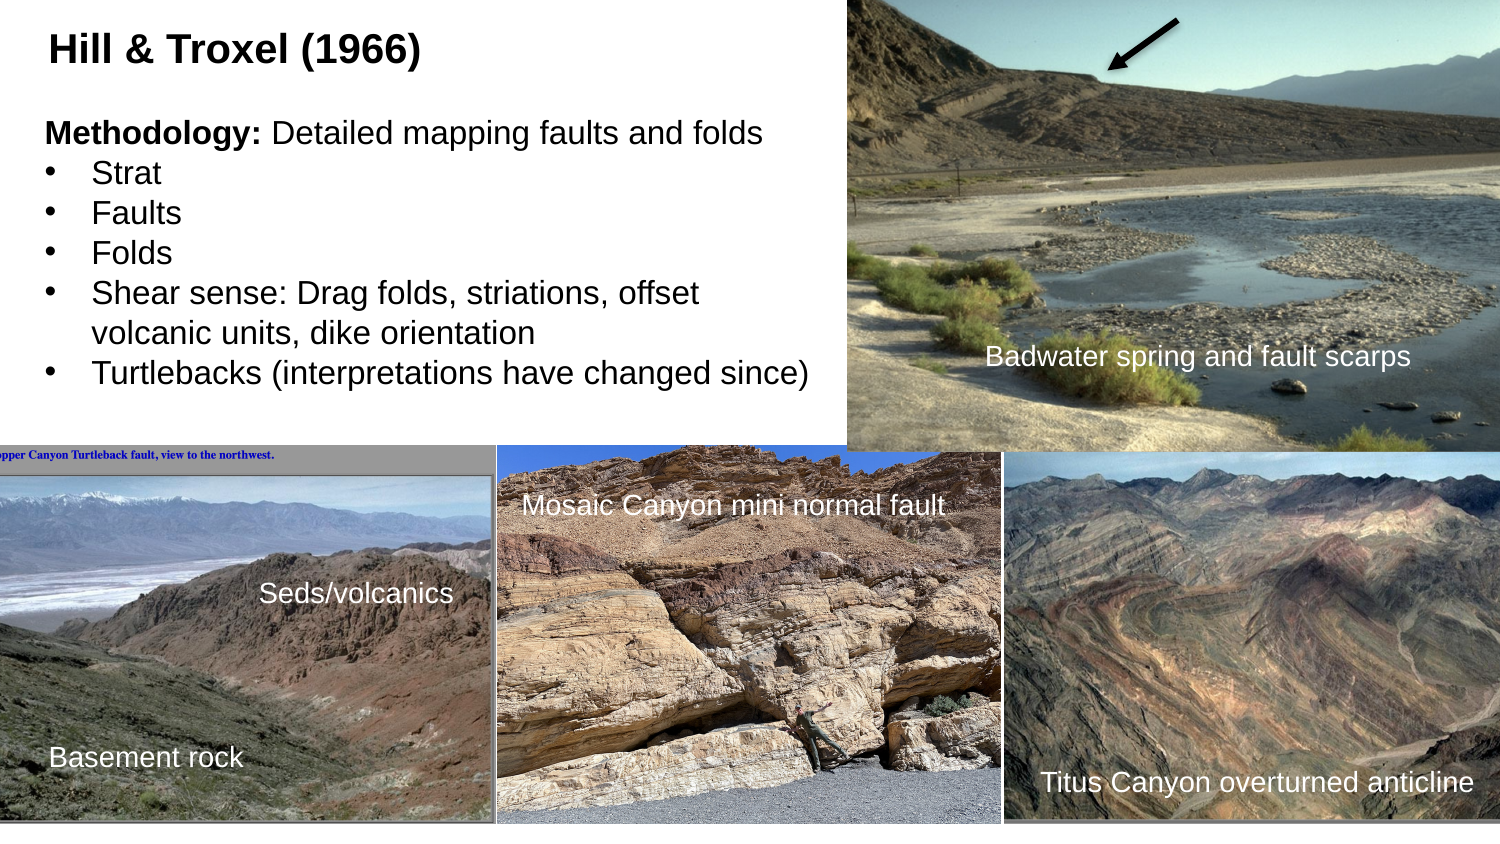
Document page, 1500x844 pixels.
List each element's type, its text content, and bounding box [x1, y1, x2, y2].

text_box Methodology: Detailed mapping faults and folds Strat Faults Folds Shear sense: Drag folds, striations, offset volcanic units, dike orientation Turtlebacks (interpretations have changed since) [29, 103, 840, 399]
picture [0, 0, 1500, 824]
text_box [1107, 19, 1178, 71]
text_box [691, 635, 778, 723]
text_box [517, 567, 864, 634]
text_box Hill & Troxel (1966) [33, 14, 784, 80]
